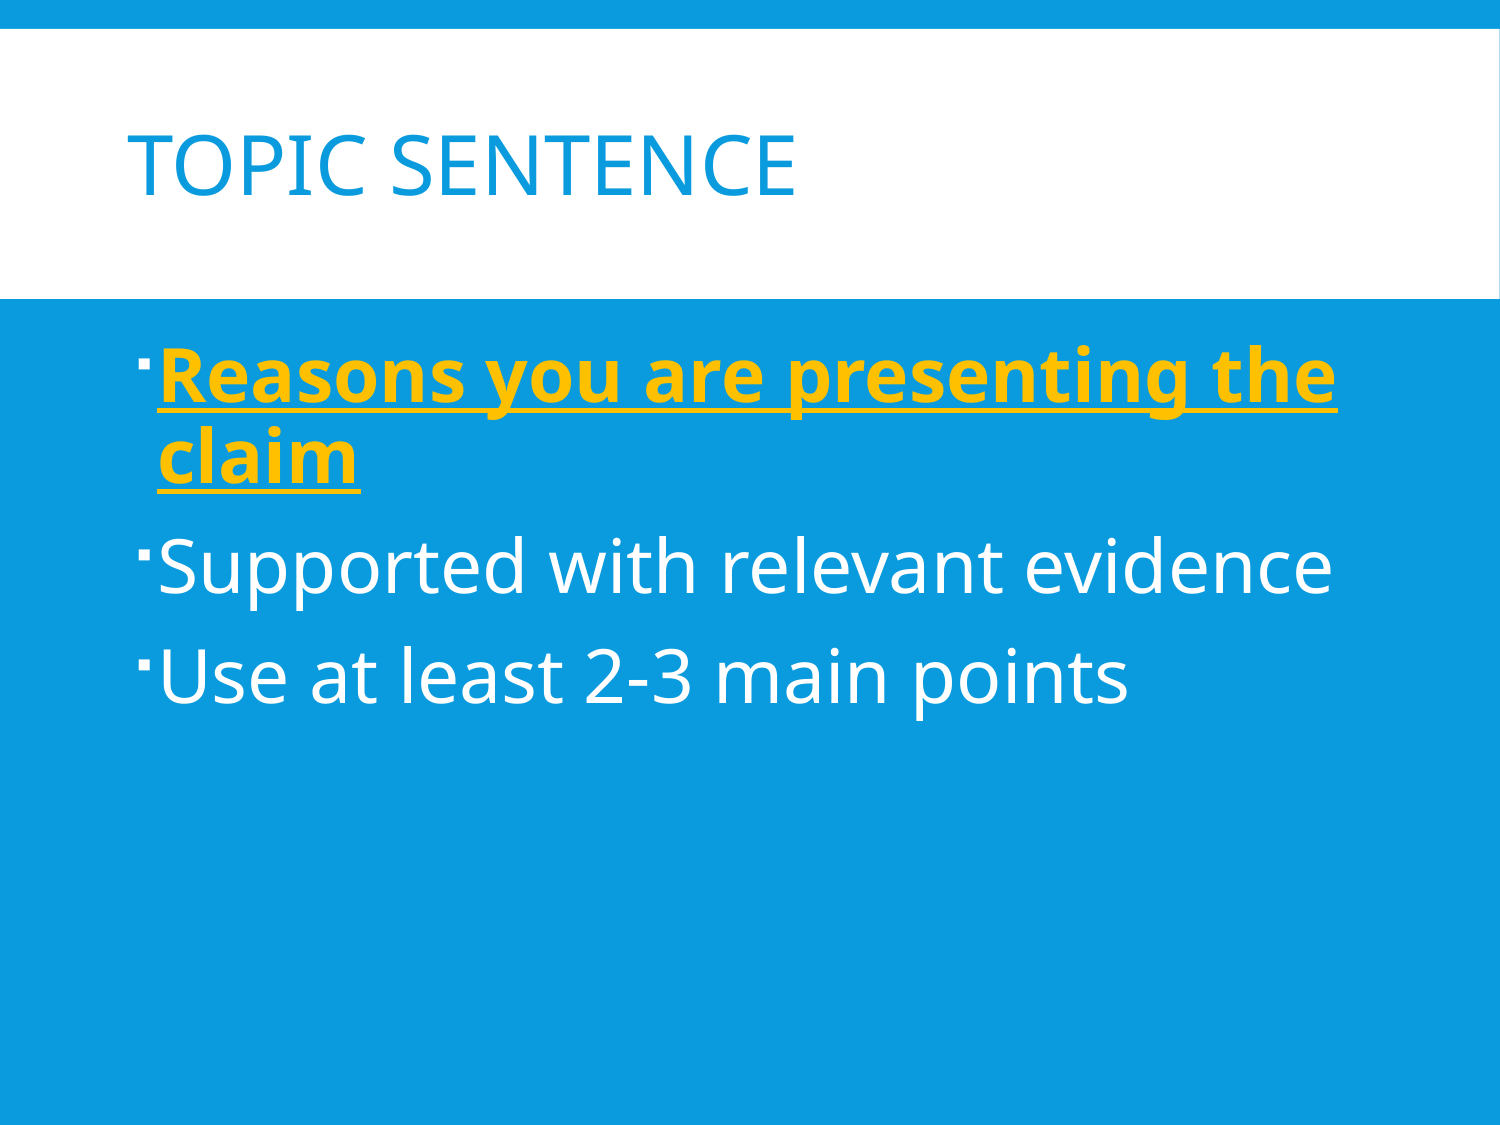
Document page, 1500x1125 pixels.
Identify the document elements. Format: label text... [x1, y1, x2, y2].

list Reasons you are presenting the claim Supported with relevant evidence Use at least 2-3 main points [112, 329, 1388, 1020]
title Topic sentence [112, 46, 1388, 295]
